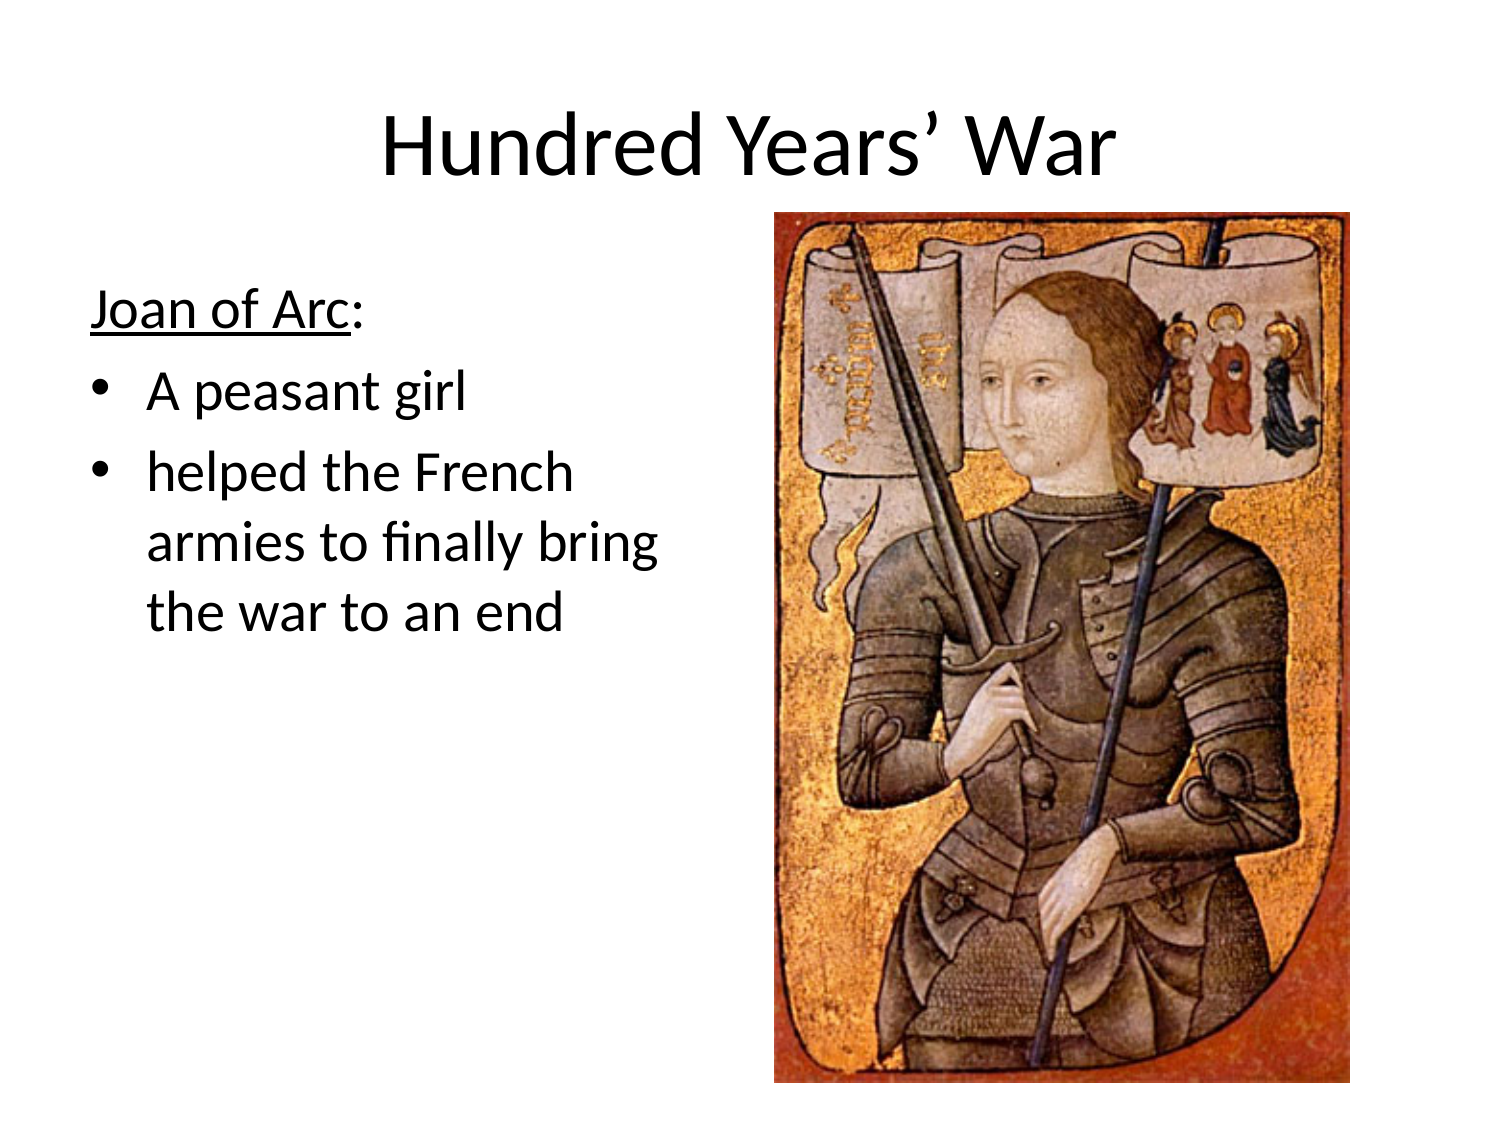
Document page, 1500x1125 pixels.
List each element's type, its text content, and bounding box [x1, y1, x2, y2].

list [774, 212, 1351, 1083]
title Hundred Years’ War [75, 45, 1425, 233]
list Joan of Arc: A peasant girl helped the French armies to finally bring the war to an end [75, 262, 738, 1005]
